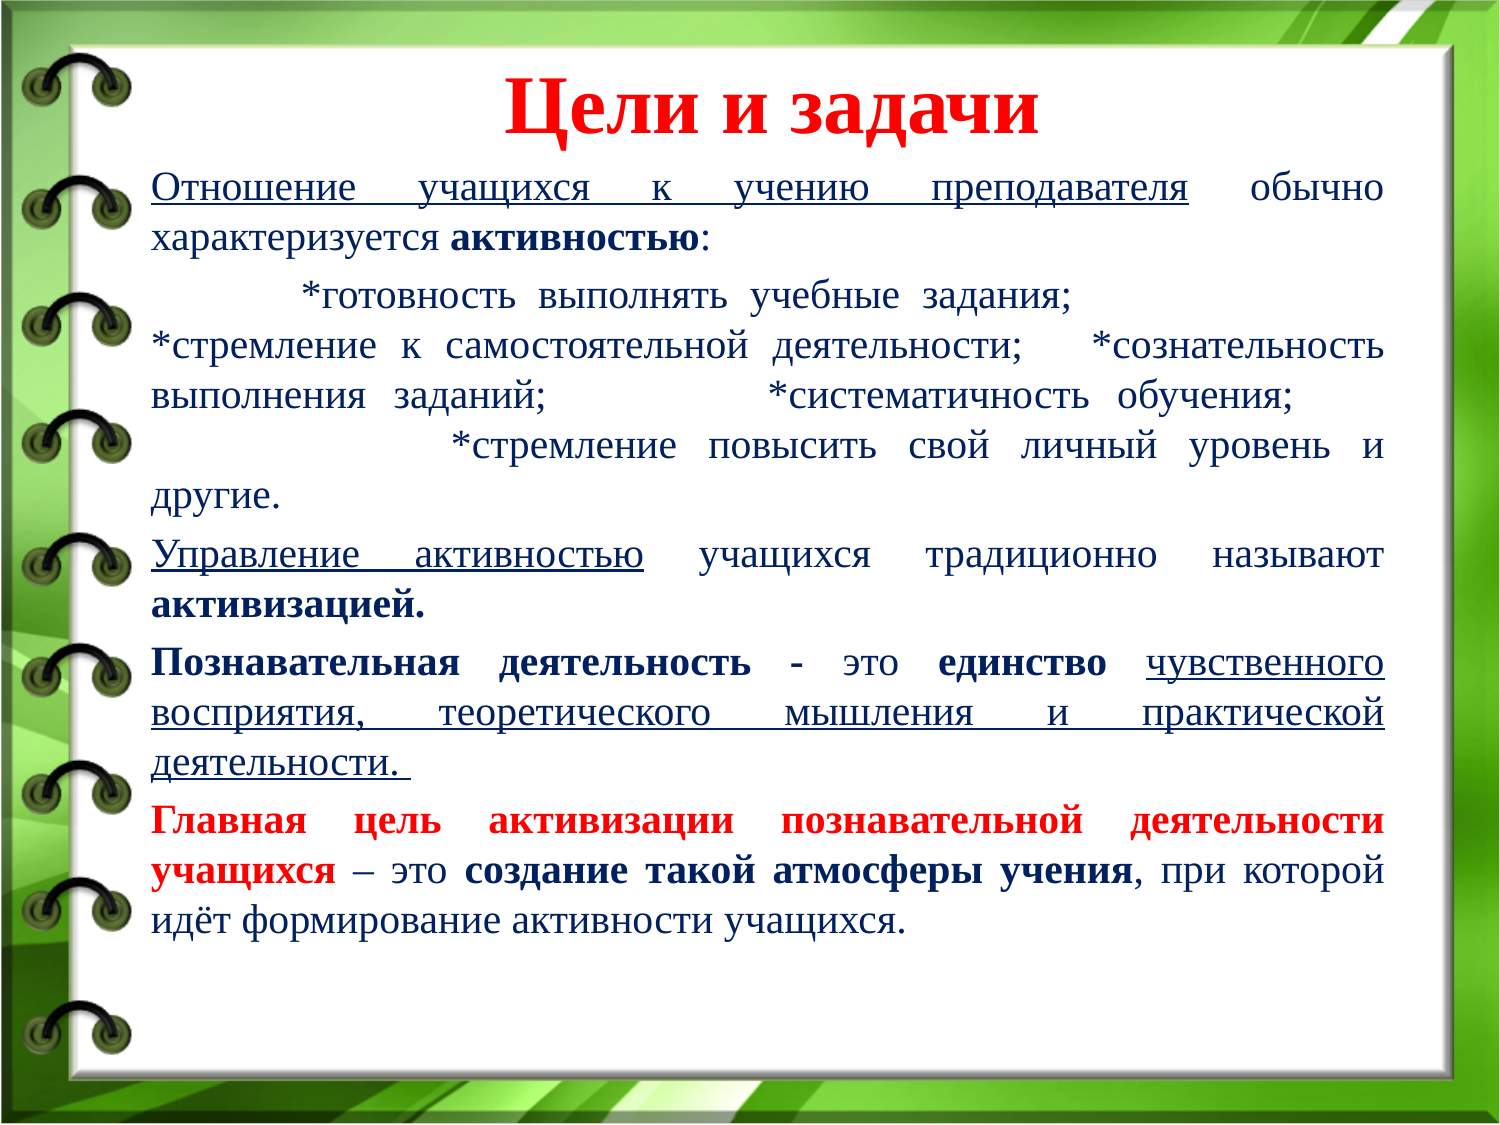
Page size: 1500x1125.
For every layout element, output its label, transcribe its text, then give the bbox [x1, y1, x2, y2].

list Цели и задачи Отношение учащихся к учению преподавателя обычно характеризуется активностью: *готовность выполнять учебные задания; *стремление к самостоятельной деятельности; *сознательность выполнения заданий; *систематичность обучения; *стремление повысить свой личный уровень и другие. Управление активностью учащихся традиционно называют активизацией. Познавательная деятельность - это единство чувственного восприятия, теоретического мышления и практической деятельности. Главная цель активизации познавательной деятельности учащихся – это создание такой атмосферы учения, при которой идёт формирование активности учащихся. [135, 42, 1400, 1059]
picture [0, 0, 1500, 1125]
